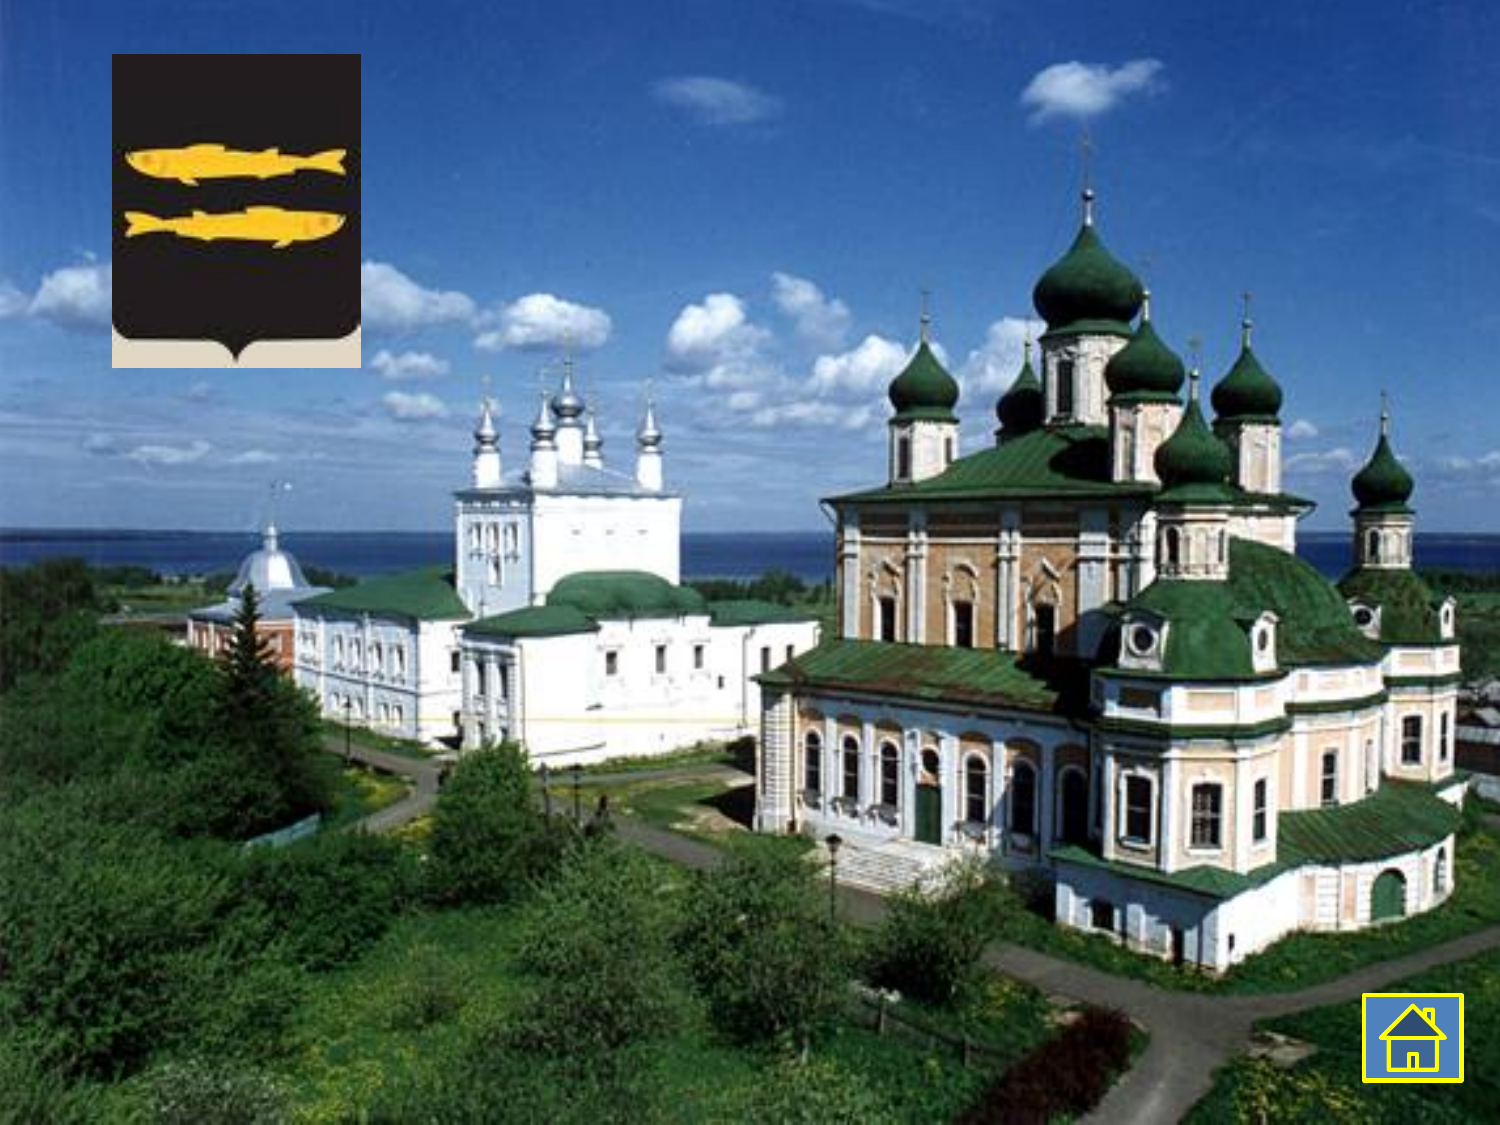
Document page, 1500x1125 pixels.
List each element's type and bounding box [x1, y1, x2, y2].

list [111, 54, 361, 368]
list [0, 0, 1500, 1125]
